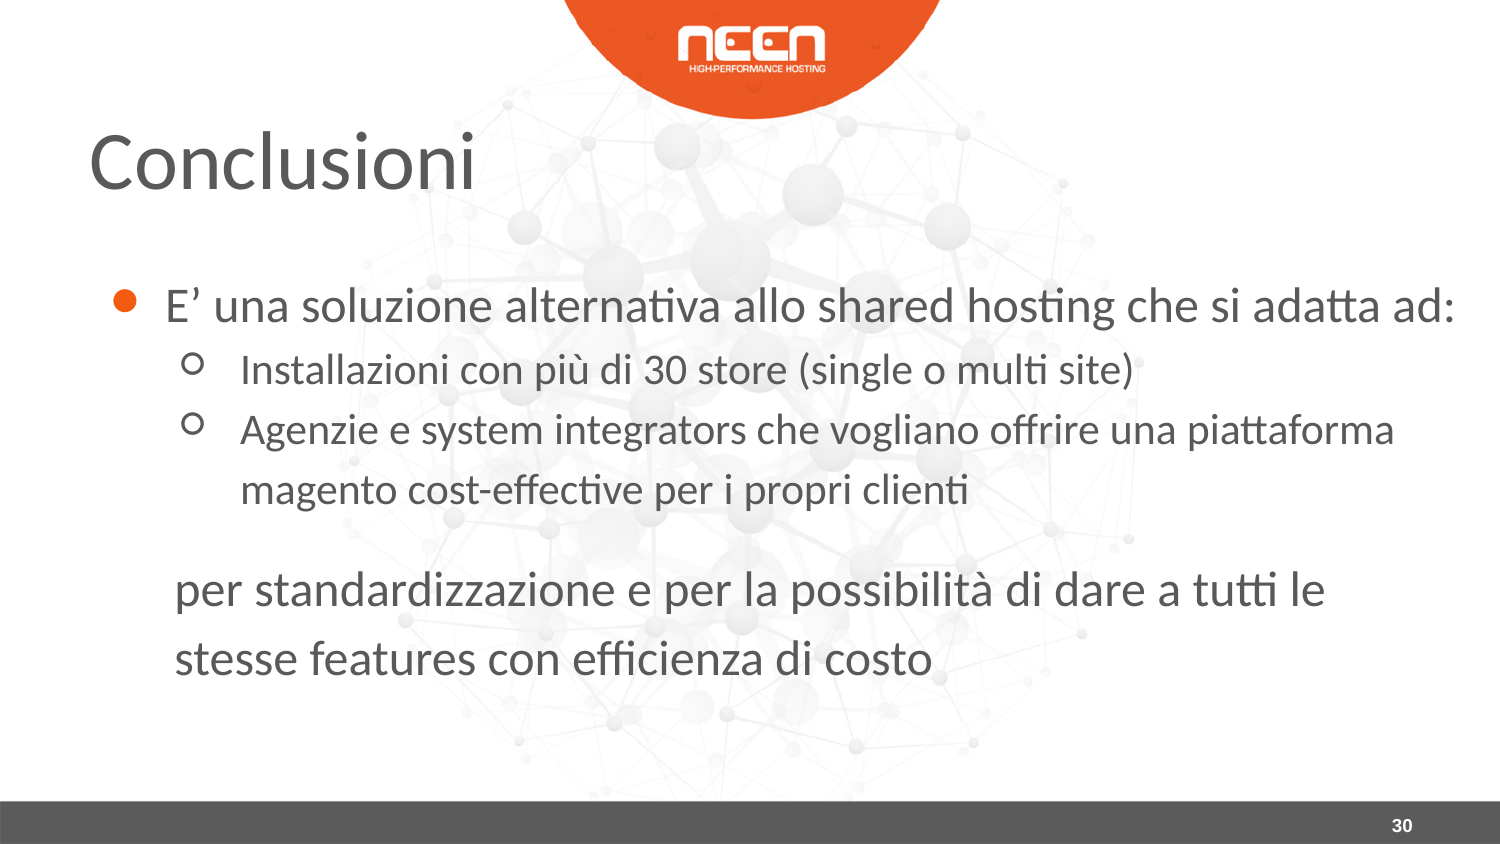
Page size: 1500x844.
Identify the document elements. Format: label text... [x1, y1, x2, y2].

text_box E’ una soluzione alternativa allo shared hosting che si adatta ad: Installazioni con più di 30 store (single o multi site) Agenzie e system integrators che vogliano offrire una piattaforma magento cost-effective per i propri clienti per standardizzazione e per la possibilità di dare a tutti le stesse features con efficienza di costo [74, 248, 1473, 815]
picture [0, 0, 1500, 844]
text_box ‹#› [1303, 815, 1428, 835]
text_box Conclusioni [74, 115, 1425, 197]
